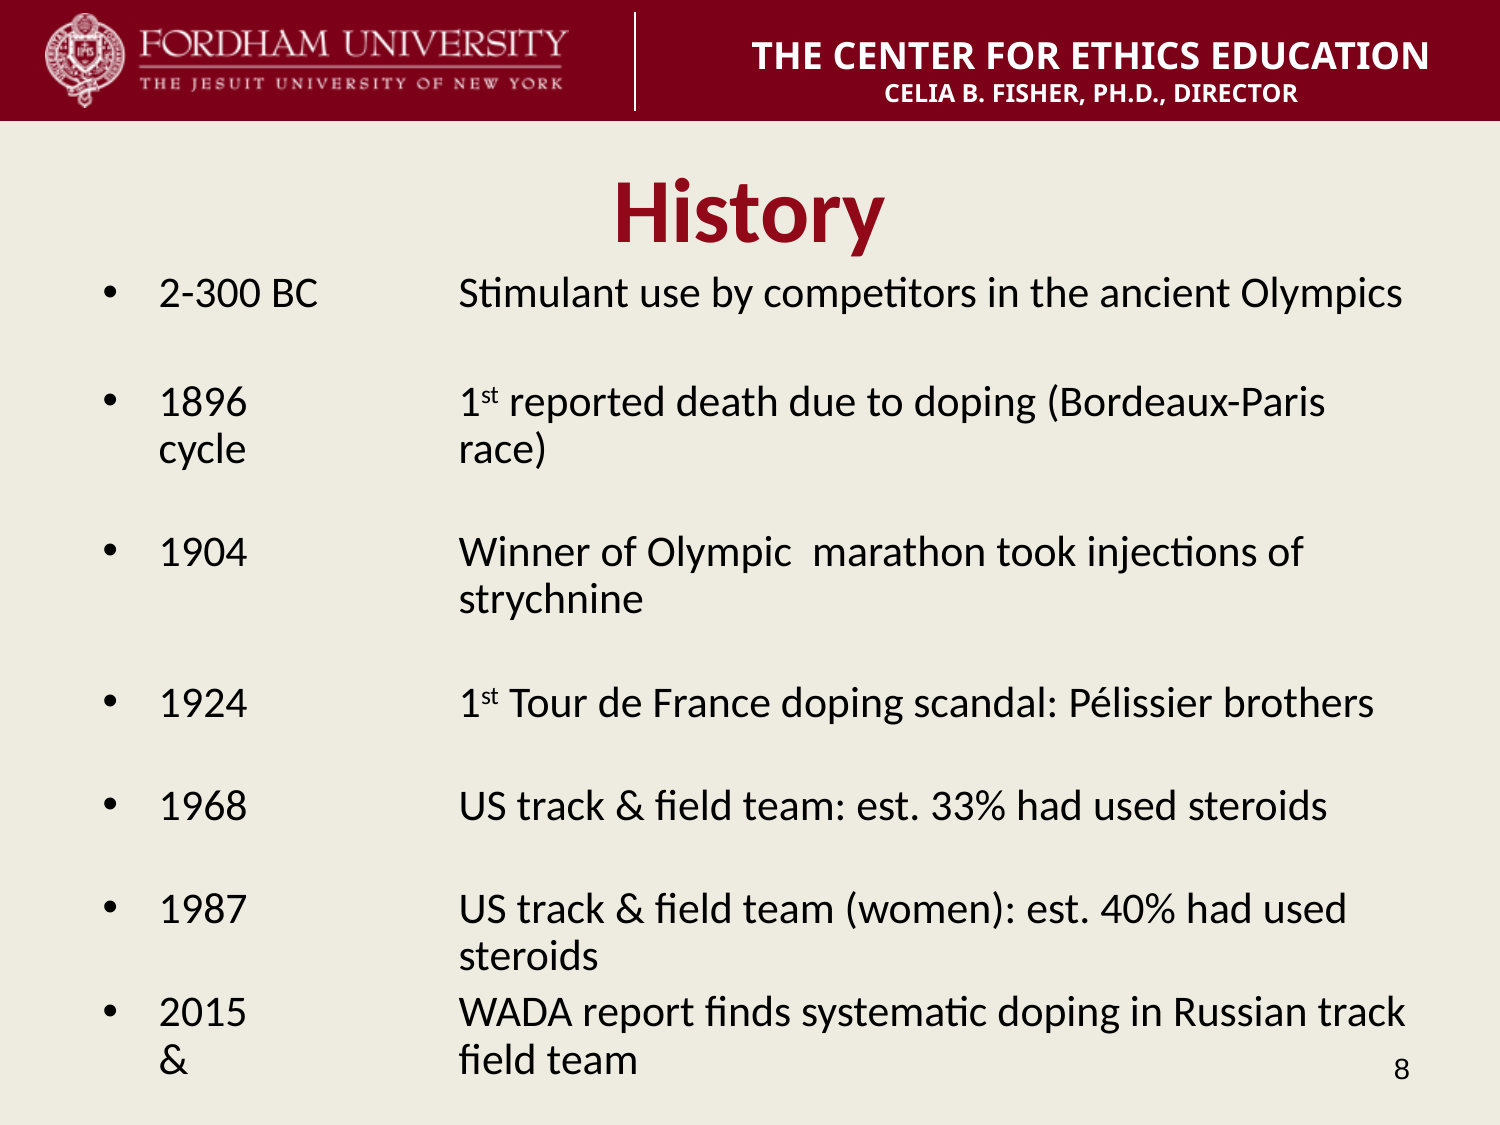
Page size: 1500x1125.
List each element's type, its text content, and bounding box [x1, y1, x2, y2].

picture [45, 1, 569, 108]
title History [75, 149, 1425, 263]
list 2-300 BC Stimulant use by competitors in the ancient Olympics 1896 1st reported death due to doping (Bordeaux-Paris cycle race) 1904 Winner of Olympic marathon took injections of strychnine 1924 1st Tour de France doping scandal: Pélissier brothers 1968 US track & field team: est. 33% had used steroids 1987 US track & field team (women): est. 40% had used steroids 2015 WADA report finds systematic doping in Russian track & field team [87, 262, 1425, 1075]
slide_number 8 [1074, 1075, 1425, 1103]
